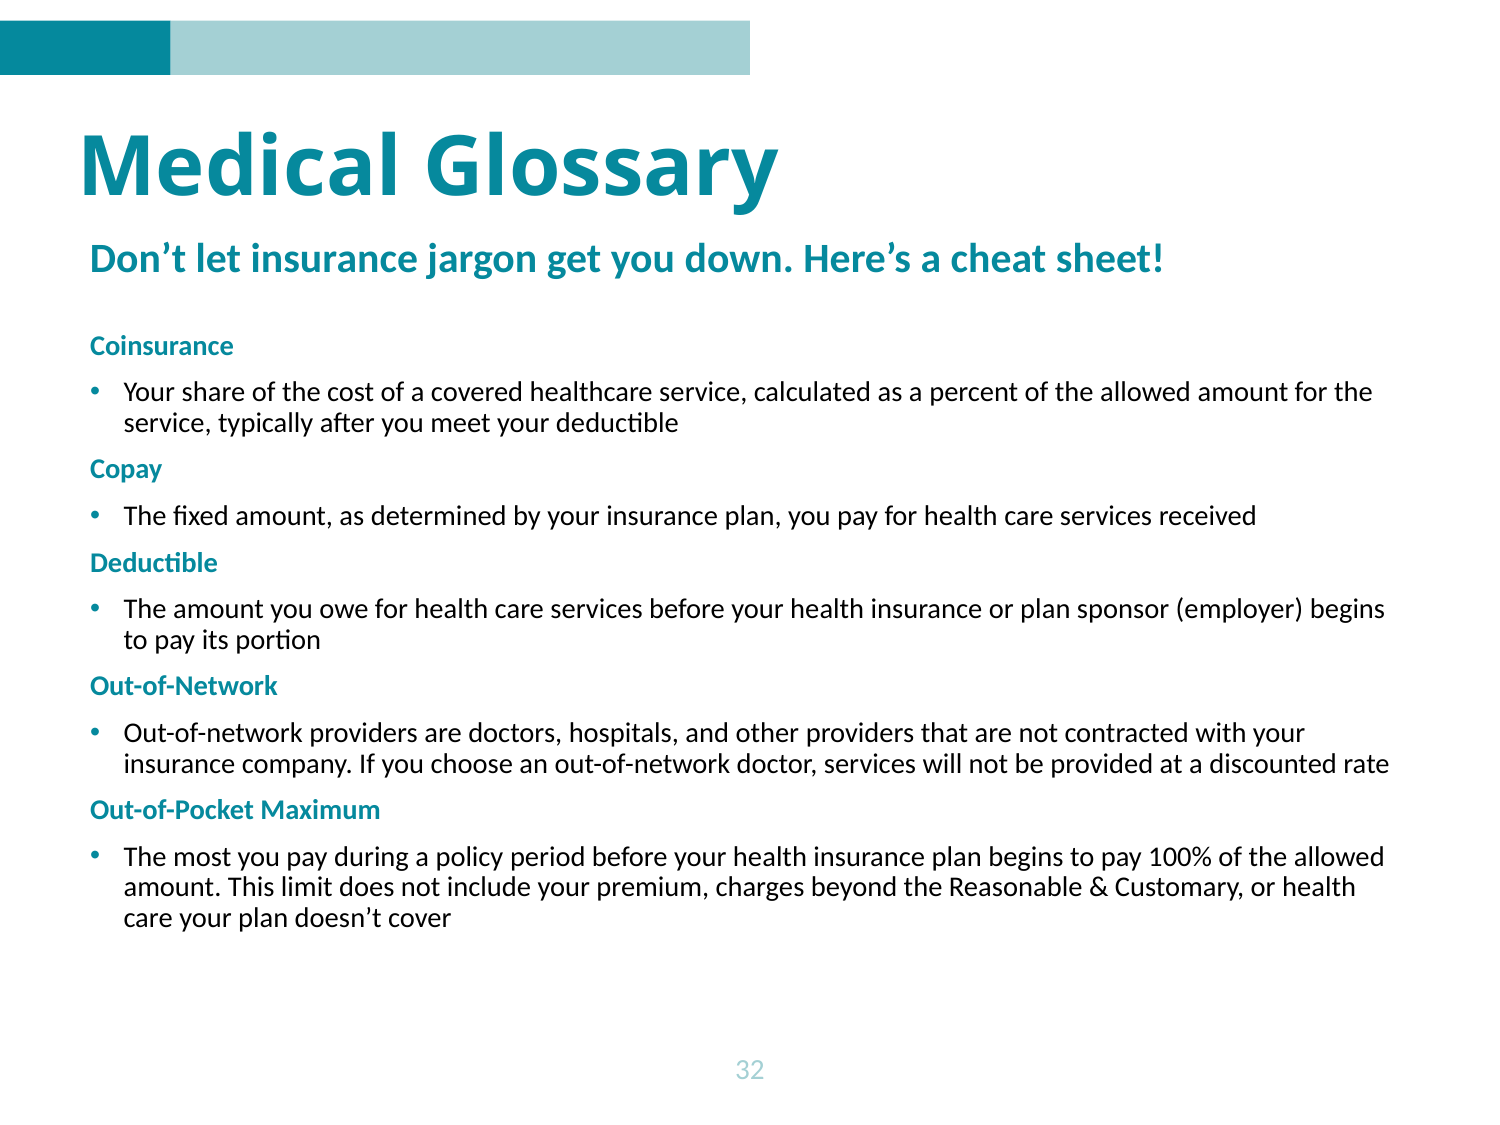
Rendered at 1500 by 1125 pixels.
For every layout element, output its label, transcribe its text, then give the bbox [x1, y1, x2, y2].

text_box Don’t let insurance jargon get you down. Here’s a cheat sheet! [74, 223, 1410, 289]
slide_number 32 [75, 1042, 1425, 1103]
title Medical Glossary [62, 59, 1397, 278]
list Coinsurance Your share of the cost of a covered healthcare service, calculated as a percent of the allowed amount for the service, typically after you meet your deductible Copay The fixed amount, as determined by your insurance plan, you pay for health care services received Deductible The amount you owe for health care services before your health insurance or plan sponsor (employer) begins to pay its portion Out-of-Network Out-of-network providers are doctors, hospitals, and other providers that are not contracted with your insurance company. If you choose an out-of-network doctor, services will not be provided at a discounted rate Out-of-Pocket Maximum The most you pay during a policy period before your health insurance plan begins to pay 100% of the allowed amount. This limit does not include your premium, charges beyond the Reasonable & Customary, or health care your plan doesn’t cover [75, 323, 1410, 965]
